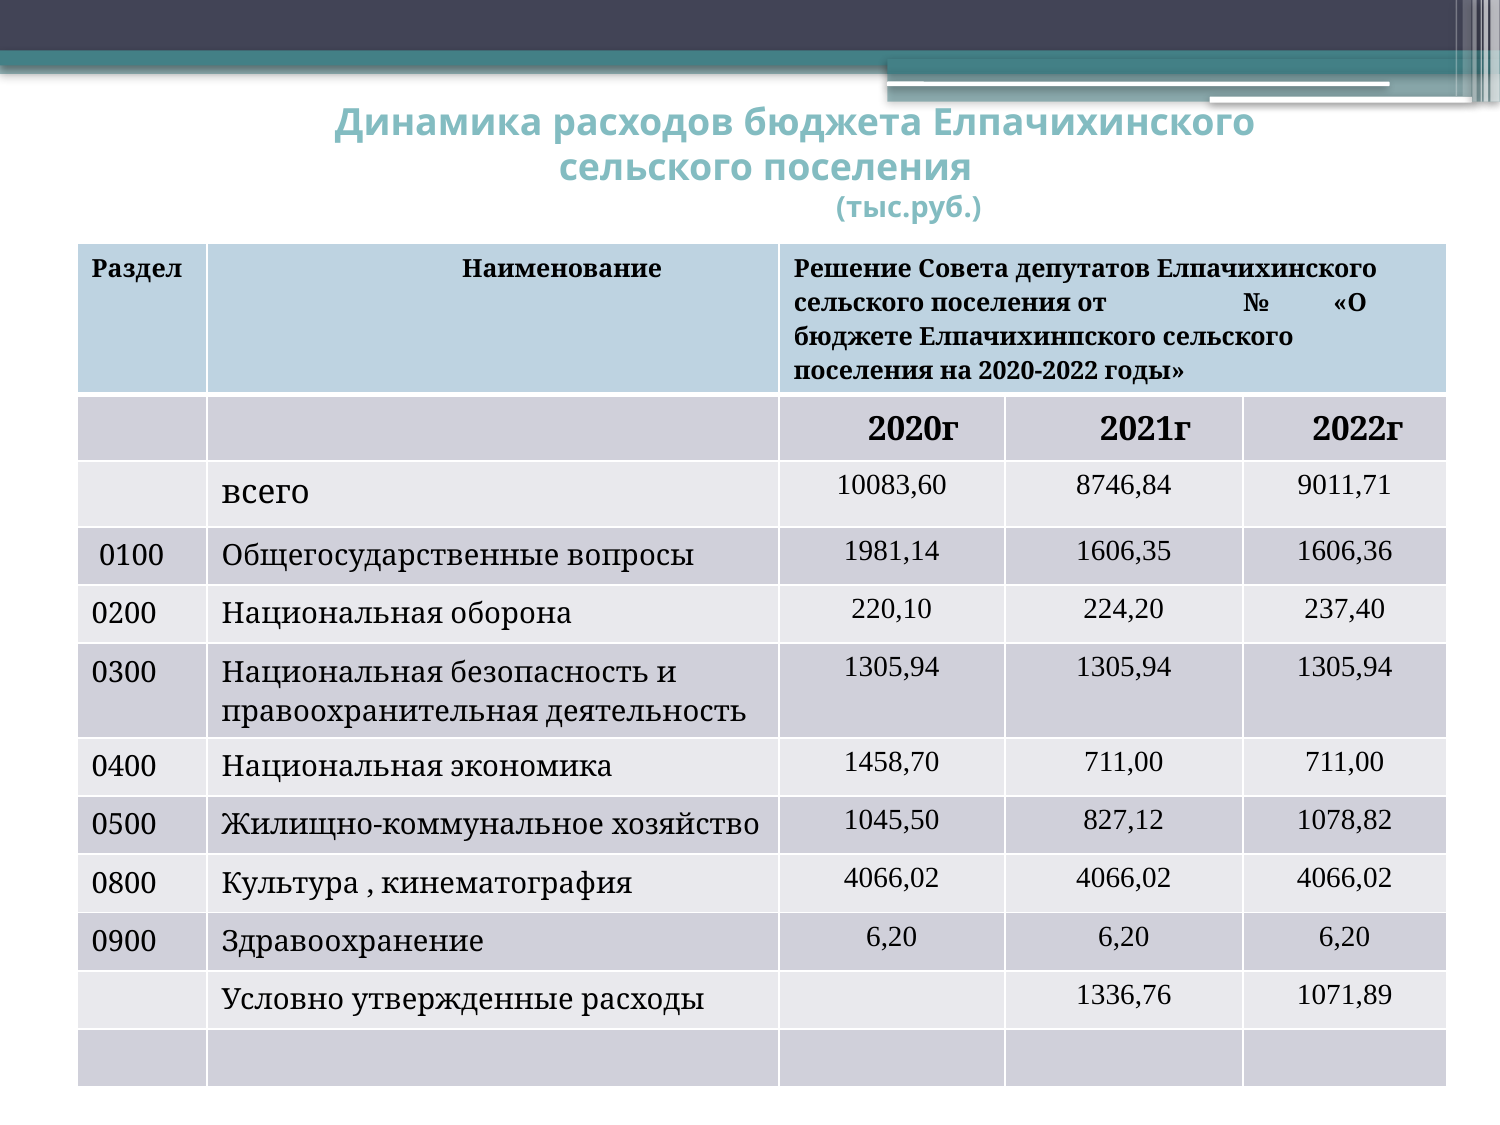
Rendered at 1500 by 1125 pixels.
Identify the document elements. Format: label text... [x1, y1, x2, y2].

table_cell 1305,94 [1006, 644, 1242, 737]
table_cell 1078,82 [1244, 797, 1446, 853]
table_cell 220,10 [780, 586, 1004, 642]
table_cell 1071,89 [1244, 972, 1446, 1028]
table_cell Жилищно-коммунальное хозяйство [208, 797, 778, 853]
table_cell 0900 [78, 913, 206, 970]
table_cell [78, 462, 206, 526]
table_cell Национальная экономика [208, 739, 778, 795]
table_cell [208, 1030, 778, 1086]
table_cell 224,20 [1006, 586, 1242, 642]
table_cell [208, 397, 778, 460]
table_cell 8746,84 [1006, 462, 1242, 526]
table_cell 6,20 [780, 913, 1004, 970]
table_cell 0300 [78, 644, 206, 737]
table_cell [78, 1030, 206, 1086]
table_cell 1606,36 [1244, 528, 1446, 584]
title Динамика расходов бюджета Елпачихинского сельского поселения (тыс.руб.) [0, 90, 1406, 232]
table_cell 1305,94 [1244, 644, 1446, 737]
table_cell 0200 [78, 586, 206, 642]
table_cell Культура , кинематография [208, 855, 778, 912]
table_cell [78, 972, 206, 1028]
table_cell 6,20 [1006, 913, 1242, 970]
table_cell 4066,02 [1006, 855, 1242, 912]
table_cell 0800 [78, 855, 206, 912]
table_cell 4066,02 [1244, 855, 1446, 912]
table_cell 9011,71 [1244, 462, 1446, 526]
table_header Раздел [78, 244, 206, 392]
table_cell 2021г [1006, 397, 1242, 460]
table_cell 1458,70 [780, 739, 1004, 795]
table_cell Национальная оборона [208, 586, 778, 642]
table_cell 1606,35 [1006, 528, 1242, 584]
table_cell 827,12 [1006, 797, 1242, 853]
table_cell Национальная безопасность и правоохранительная деятельность [208, 644, 778, 737]
table_cell 2022г [1244, 397, 1446, 460]
table_cell 0400 [78, 739, 206, 795]
table_cell 711,00 [1244, 739, 1446, 795]
table_cell 237,40 [1244, 586, 1446, 642]
table_cell [1244, 1030, 1446, 1086]
table_cell 6,20 [1244, 913, 1446, 970]
table_cell 1981,14 [780, 528, 1004, 584]
table_cell 0100 [78, 528, 206, 584]
table_cell всего [208, 462, 778, 526]
table_cell 10083,60 [780, 462, 1004, 526]
table_cell 0500 [78, 797, 206, 853]
table_cell Общегосударственные вопросы [208, 528, 778, 584]
table_cell 2020г [780, 397, 1004, 460]
table_cell Здравоохранение [208, 913, 778, 970]
table_cell [1006, 1030, 1242, 1086]
table_cell [780, 1030, 1004, 1086]
table_header Наименование [208, 244, 778, 392]
table_cell 1336,76 [1006, 972, 1242, 1028]
table_header Решение Совета депутатов Елпачихинского сельского поселения от № «О бюджете Елпачихинпского сельского поселения на 2020-2022 годы» [780, 244, 1446, 392]
table_cell [78, 397, 206, 460]
table_cell 1045,50 [780, 797, 1004, 853]
table_cell 4066,02 [780, 855, 1004, 912]
table_cell 711,00 [1006, 739, 1242, 795]
table_cell Условно утвержденные расходы [208, 972, 778, 1028]
table_cell 1305,94 [780, 644, 1004, 737]
table_cell [780, 972, 1004, 1028]
